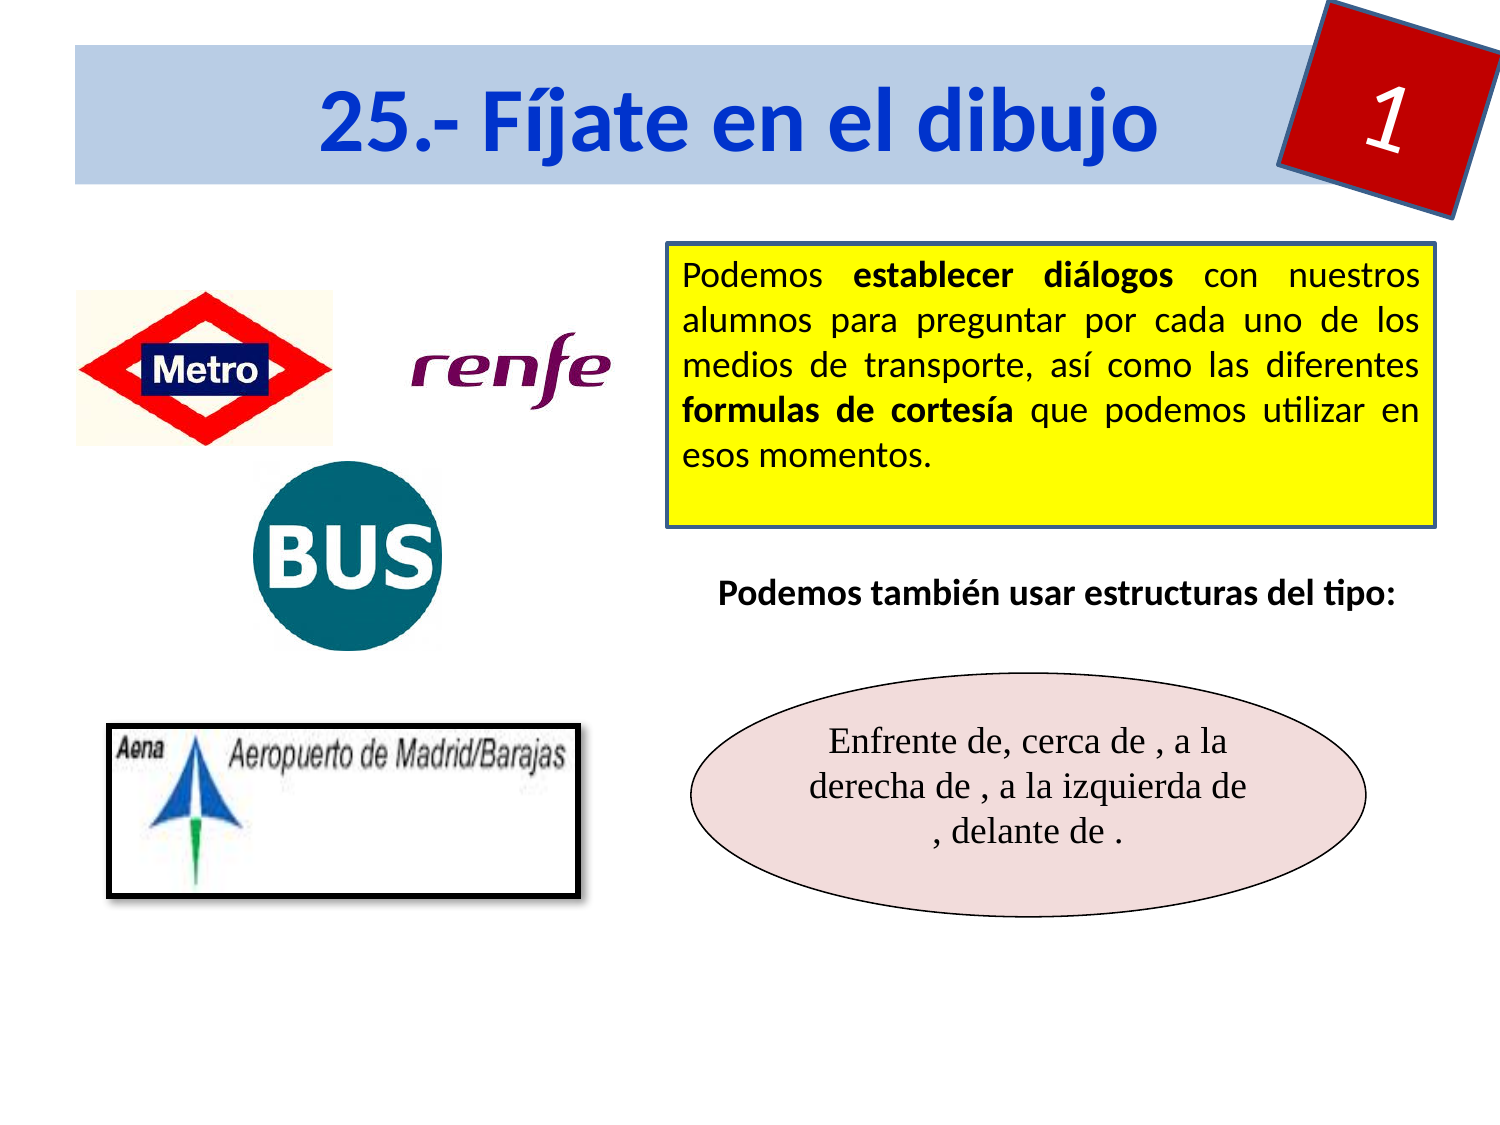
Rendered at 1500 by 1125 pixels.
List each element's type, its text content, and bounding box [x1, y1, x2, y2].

text_box 1 [1276, 0, 1500, 221]
title 25.- Fíjate en el dibujo [75, 45, 1333, 185]
picture [253, 278, 641, 651]
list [76, 290, 334, 447]
text_box Enfrente de, cerca de , a la derecha de , a la izquierda de , delante de . [690, 673, 1366, 917]
text_box Podemos también usar estructuras del tipo: [703, 560, 1421, 621]
picture [111, 728, 576, 894]
text_box Podemos establecer diálogos con nuestros alumnos para preguntar por cada uno de los medios de transporte, así como las diferentes formulas de cortesía que podemos utilizar en esos momentos. [665, 241, 1437, 529]
